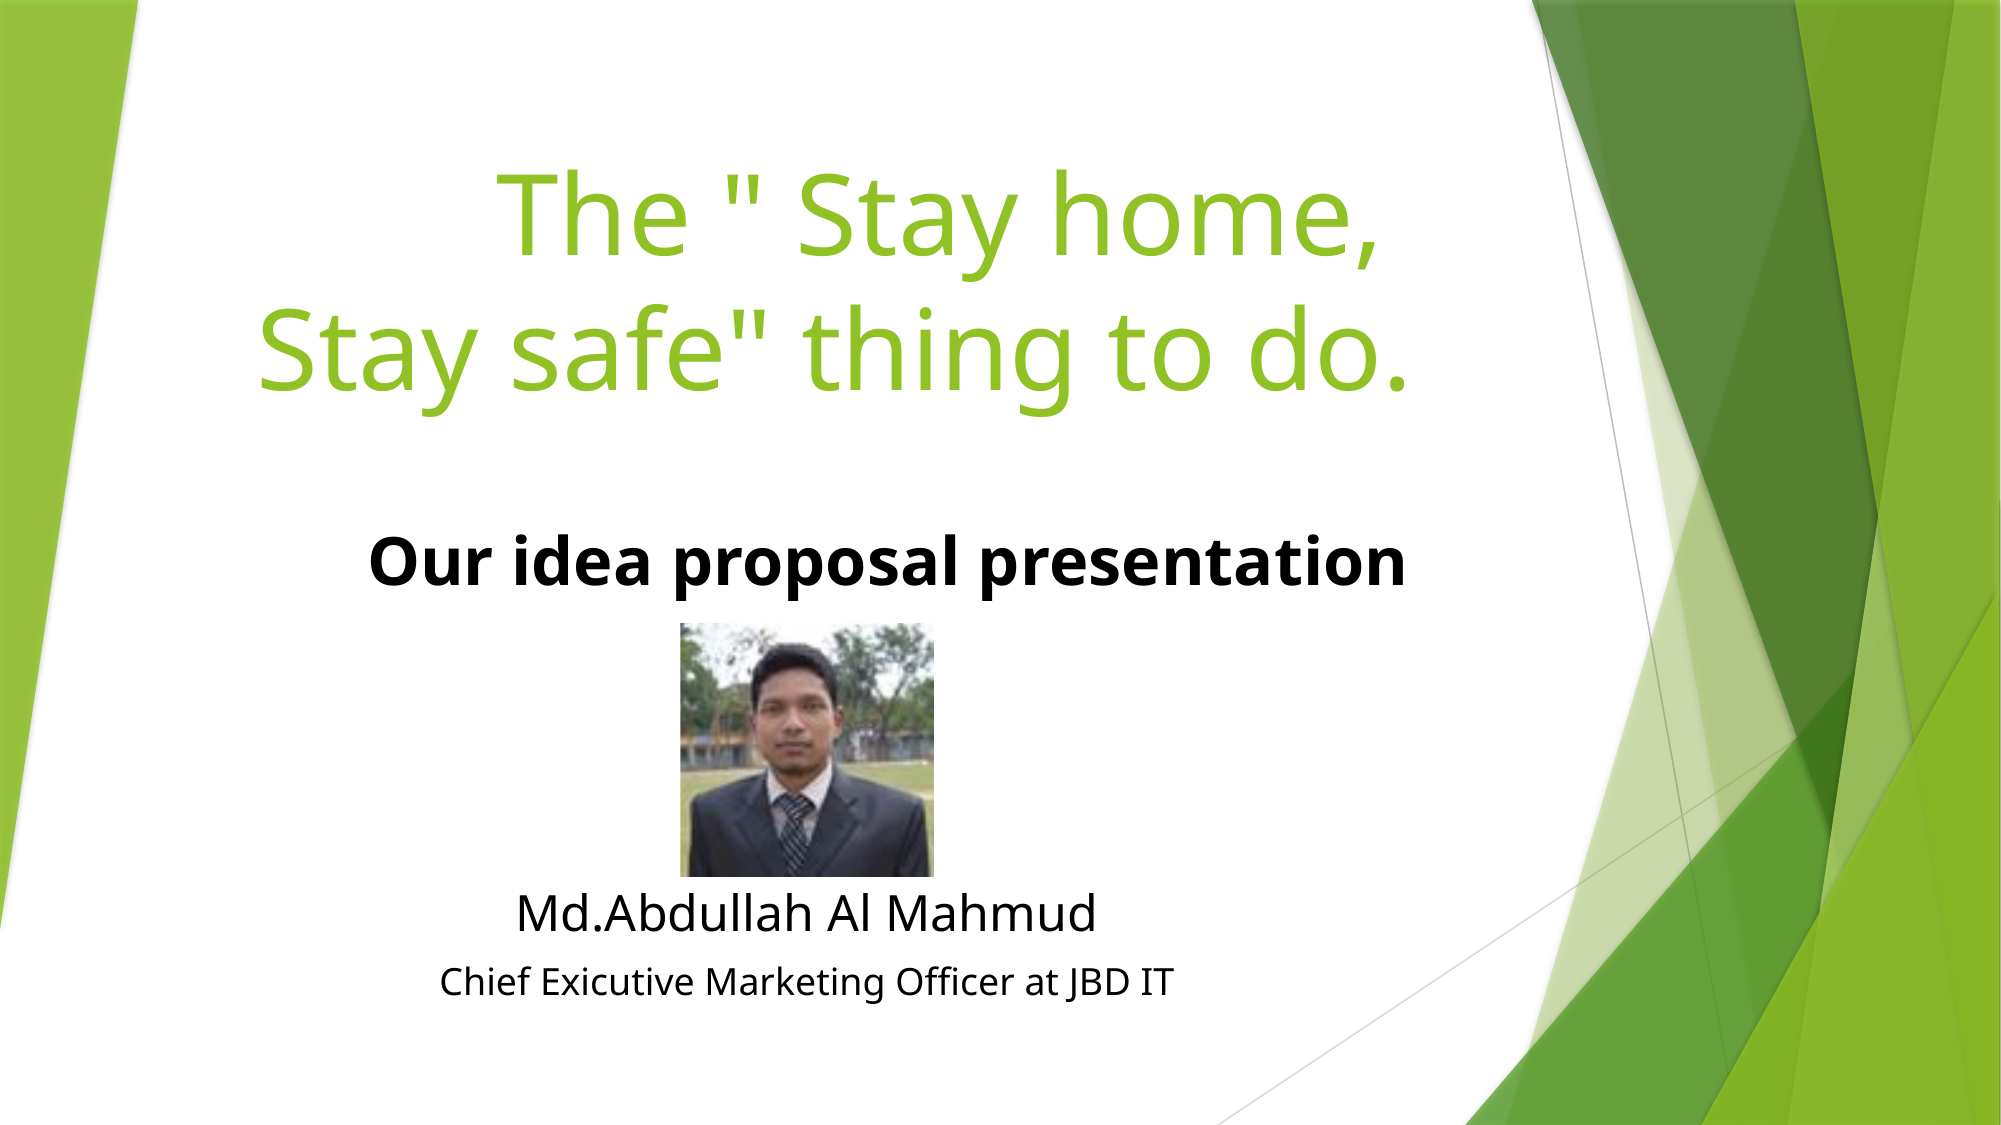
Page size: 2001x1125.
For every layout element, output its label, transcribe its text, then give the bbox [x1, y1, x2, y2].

text_box Md.Abdullah Al Mahmud [500, 874, 1114, 950]
title The " Stay home, Stay safe" thing to do. [154, 150, 1429, 421]
text_box Our idea proposal presentation [362, 474, 1429, 603]
text_box Chief Exicutive Marketing Officer at JBD IT [424, 950, 1190, 1010]
picture [679, 622, 935, 878]
